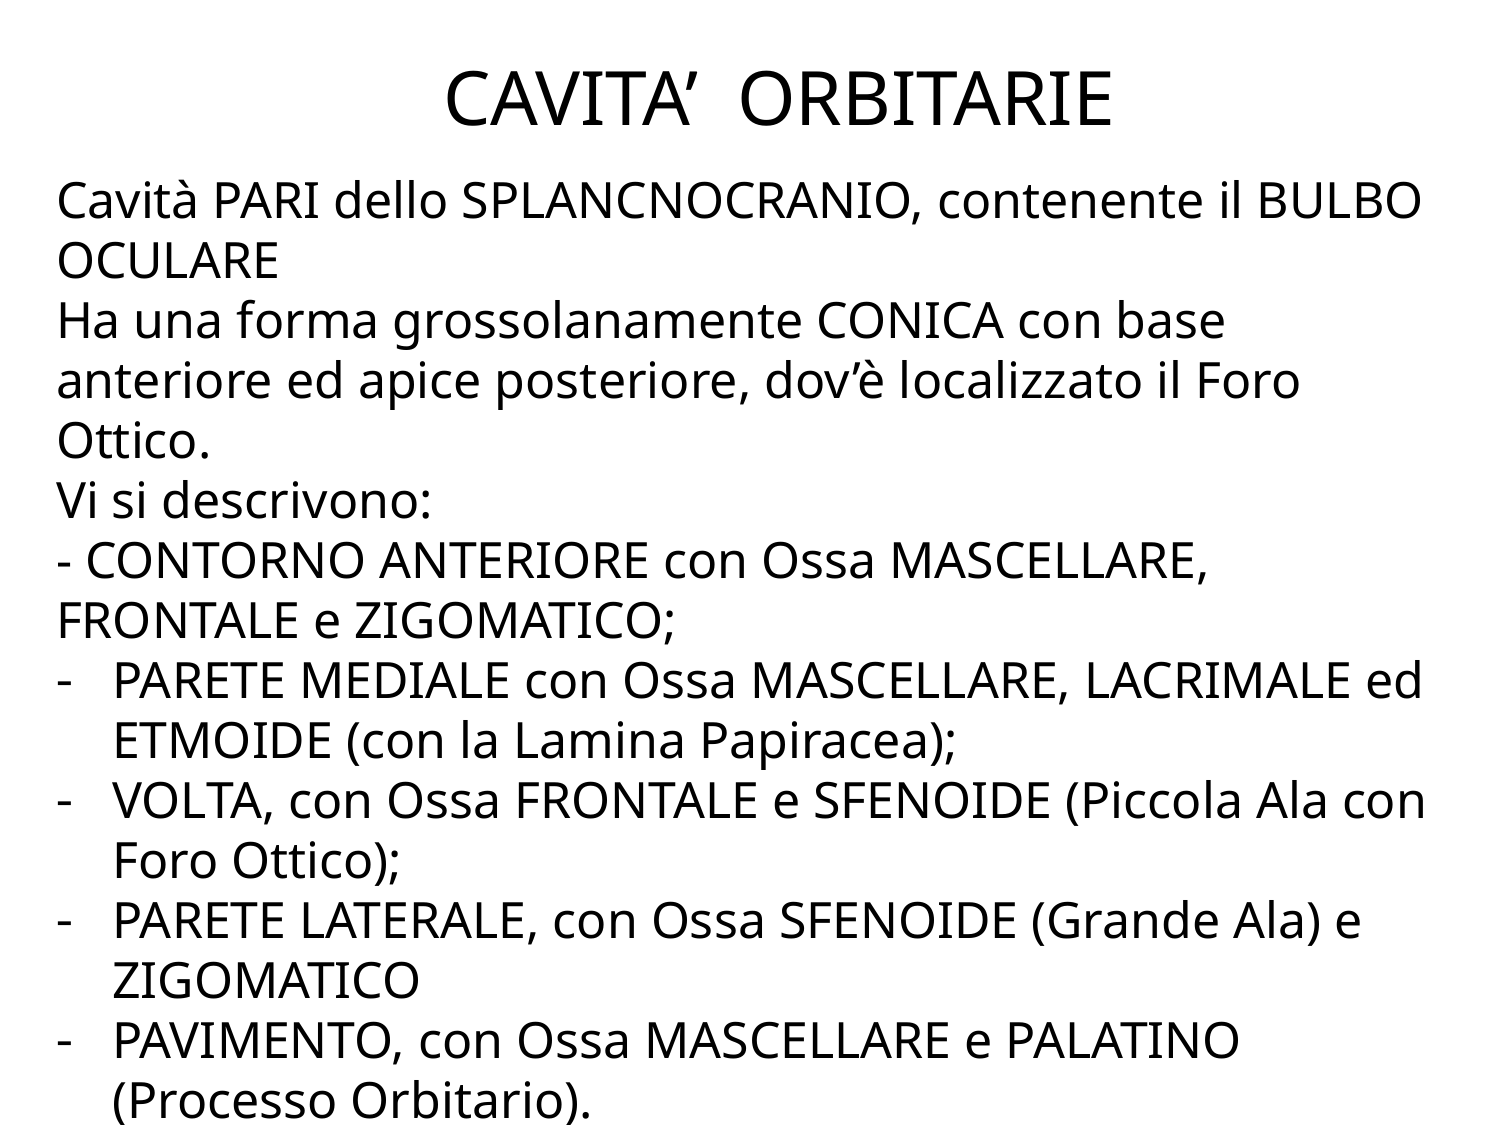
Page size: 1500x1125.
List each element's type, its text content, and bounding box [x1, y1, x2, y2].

title CAVITA’ ORBITARIE [58, 30, 1500, 161]
text_box Cavità PARI dello SPLANCNOCRANIO, contenente il BULBO OCULARE Ha una forma grossolanamente CONICA con base anteriore ed apice posteriore, dov’è localizzato il Foro Ottico. Vi si descrivono: - CONTORNO ANTERIORE con Ossa MASCELLARE, FRONTALE e ZIGOMATICO; PARETE MEDIALE con Ossa MASCELLARE, LACRIMALE ed ETMOIDE (con la Lamina Papiracea); VOLTA, con Ossa FRONTALE e SFENOIDE (Piccola Ala con Foro Ottico); PARETE LATERALE, con Ossa SFENOIDE (Grande Ala) e ZIGOMATICO PAVIMENTO, con Ossa MASCELLARE e PALATINO (Processo Orbitario). [41, 160, 1463, 1125]
